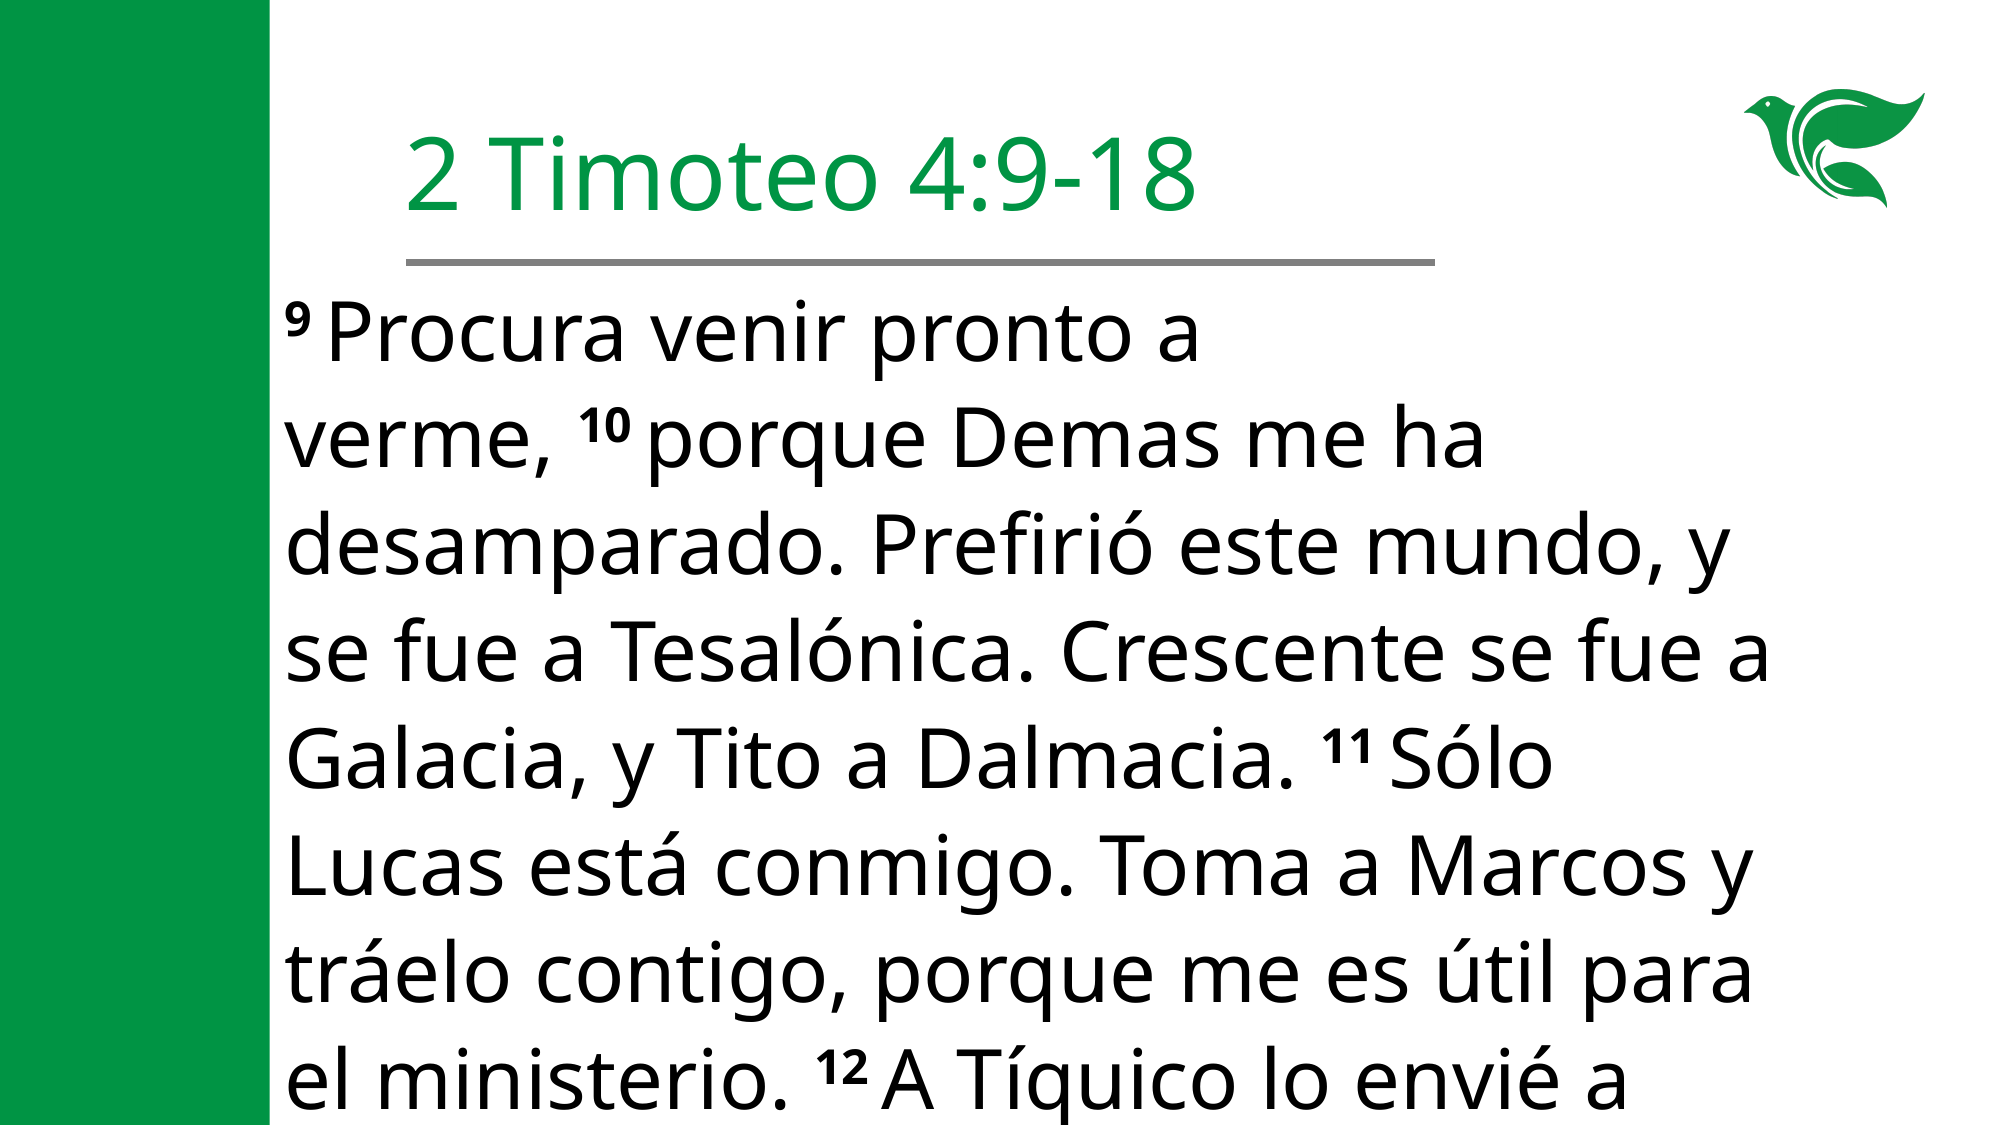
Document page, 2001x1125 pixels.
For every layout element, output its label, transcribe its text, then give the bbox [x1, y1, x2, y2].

text_box [0, 0, 270, 1125]
text_box 2 Timoteo 4:9-18 [389, 101, 1669, 239]
text_box 9 Procura venir pronto a verme, 10 porque Demas me ha desamparado. Prefirió este mundo, y se fue a Tesalónica. Crescente se fue a Galacia, y Tito a Dalmacia. 11 Sólo Lucas está conmigo. Toma a Marcos y tráelo contigo, porque me es útil para el ministerio. 12 A Tíquico lo envié a Éfeso. 13 Cuando vengas, tráeme el capote que dejé en Troas, en casa de Carpo, y también los libros, especialmente los pergaminos. 14 Alejandro, el calderero, me ha causado mucho daño; que el Señor le pague conforme a sus hechos. 15 Cuídate también tú de él, pues se ha opuesto mucho a nuestras palabras. 16 En mi primera defensa nadie estuvo a mi lado; todos me desampararon. Espero que no les sea tomado en cuenta. 17 Pero el Señor sí estuvo a mi lado, y me dio fuerzas, para que por mí se cumpliera la predicación y todos las naciones la oyeran. Así fui librado de la boca del león. 18 Y el Señor me librará de toda obra mala, y me preservará para su reino celestial. A él sea la gloria por los siglos de los siglos. Amén. [269, 263, 1835, 1125]
picture [1722, 47, 1953, 240]
